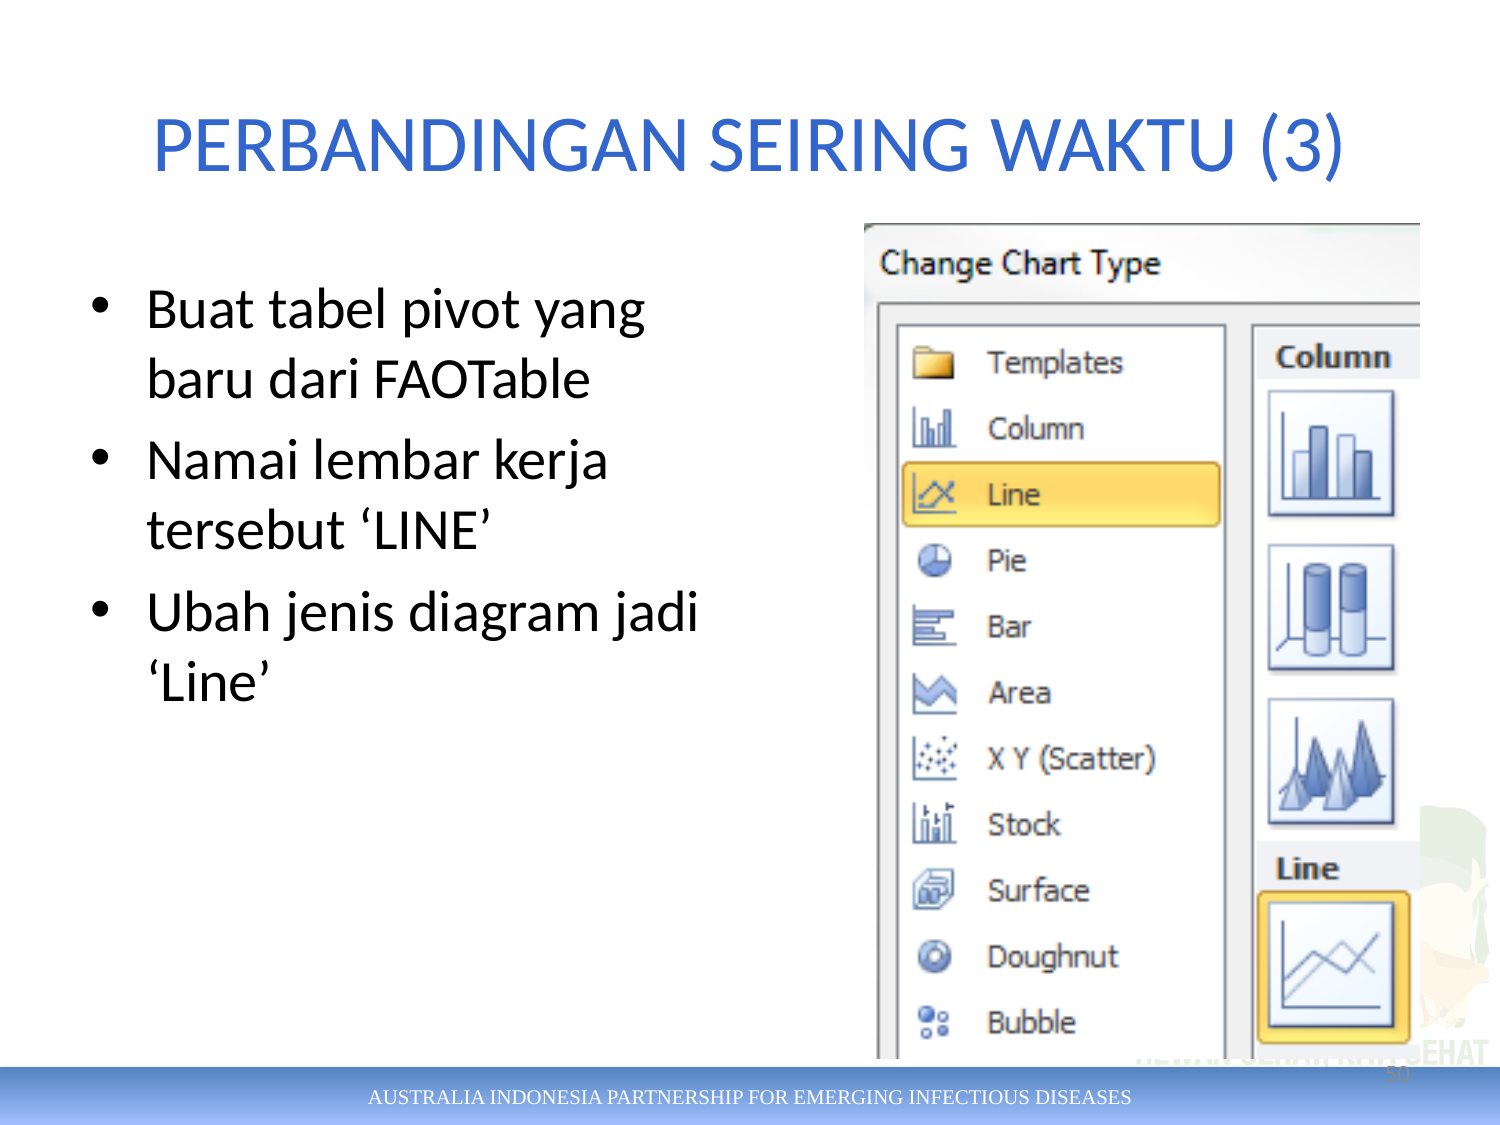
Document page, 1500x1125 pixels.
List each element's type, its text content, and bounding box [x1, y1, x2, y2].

picture [863, 222, 1420, 1059]
slide_number 50 [1074, 1042, 1425, 1103]
title PERBANDINGAN SEIRING WAKTU (3) [75, 45, 1425, 233]
list Buat tabel pivot yang baru dari FAOTable Namai lembar kerja tersebut ‘LINE’ Ubah jenis diagram jadi ‘Line’ [75, 262, 738, 1005]
